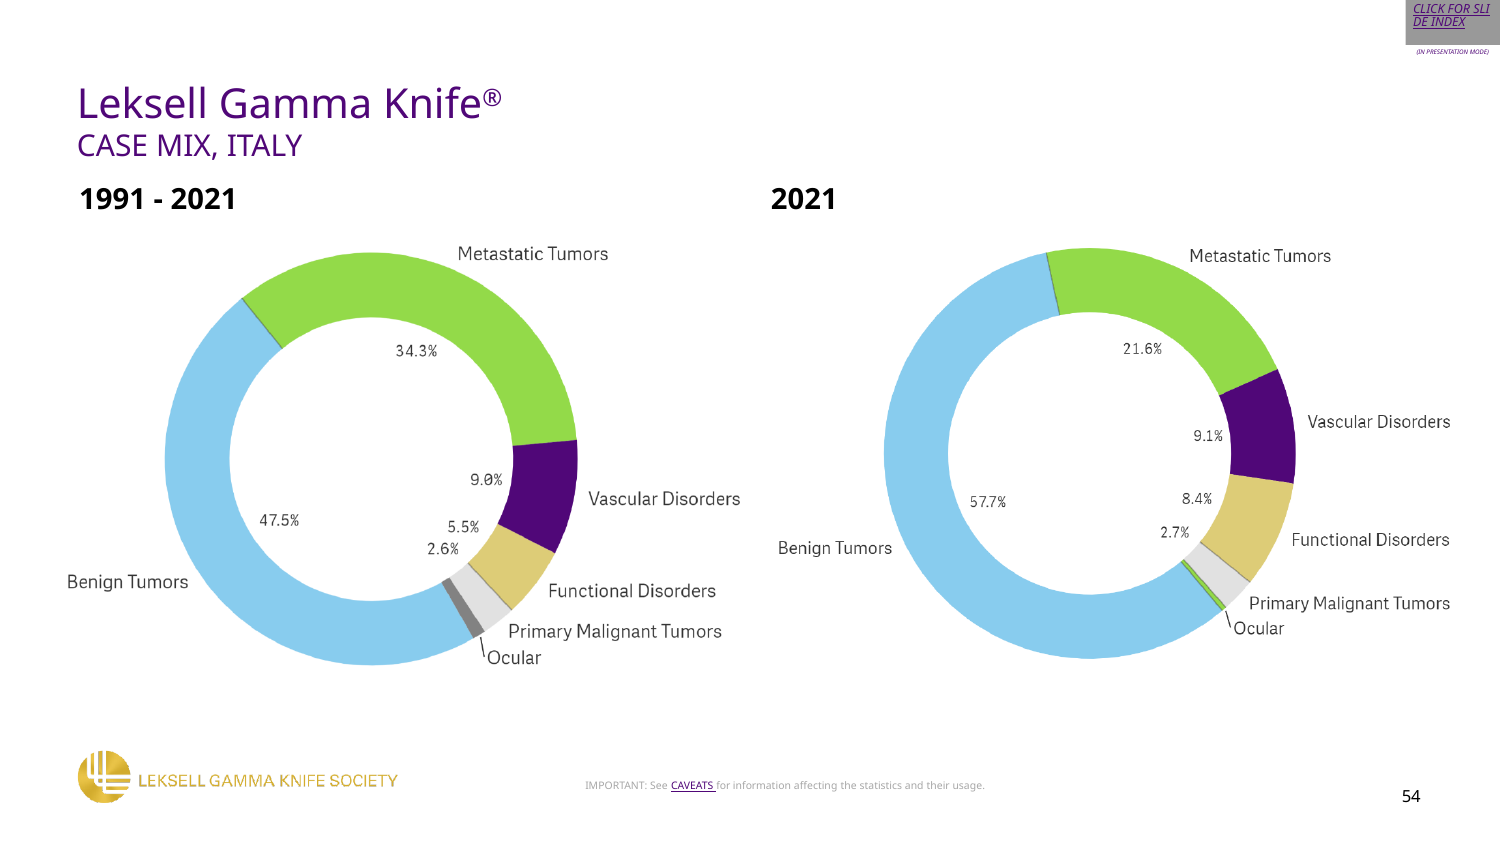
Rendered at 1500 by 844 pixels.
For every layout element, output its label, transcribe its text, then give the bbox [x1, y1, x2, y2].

picture [775, 241, 1452, 664]
list 1991 - 2021 [78, 179, 730, 226]
title Leksell Gamma Knife® CASE MIX, ITALY [76, 77, 1422, 164]
picture [70, 743, 411, 809]
list 2021 [770, 179, 1422, 226]
slide_number 54 [1400, 787, 1422, 810]
picture [65, 241, 741, 671]
